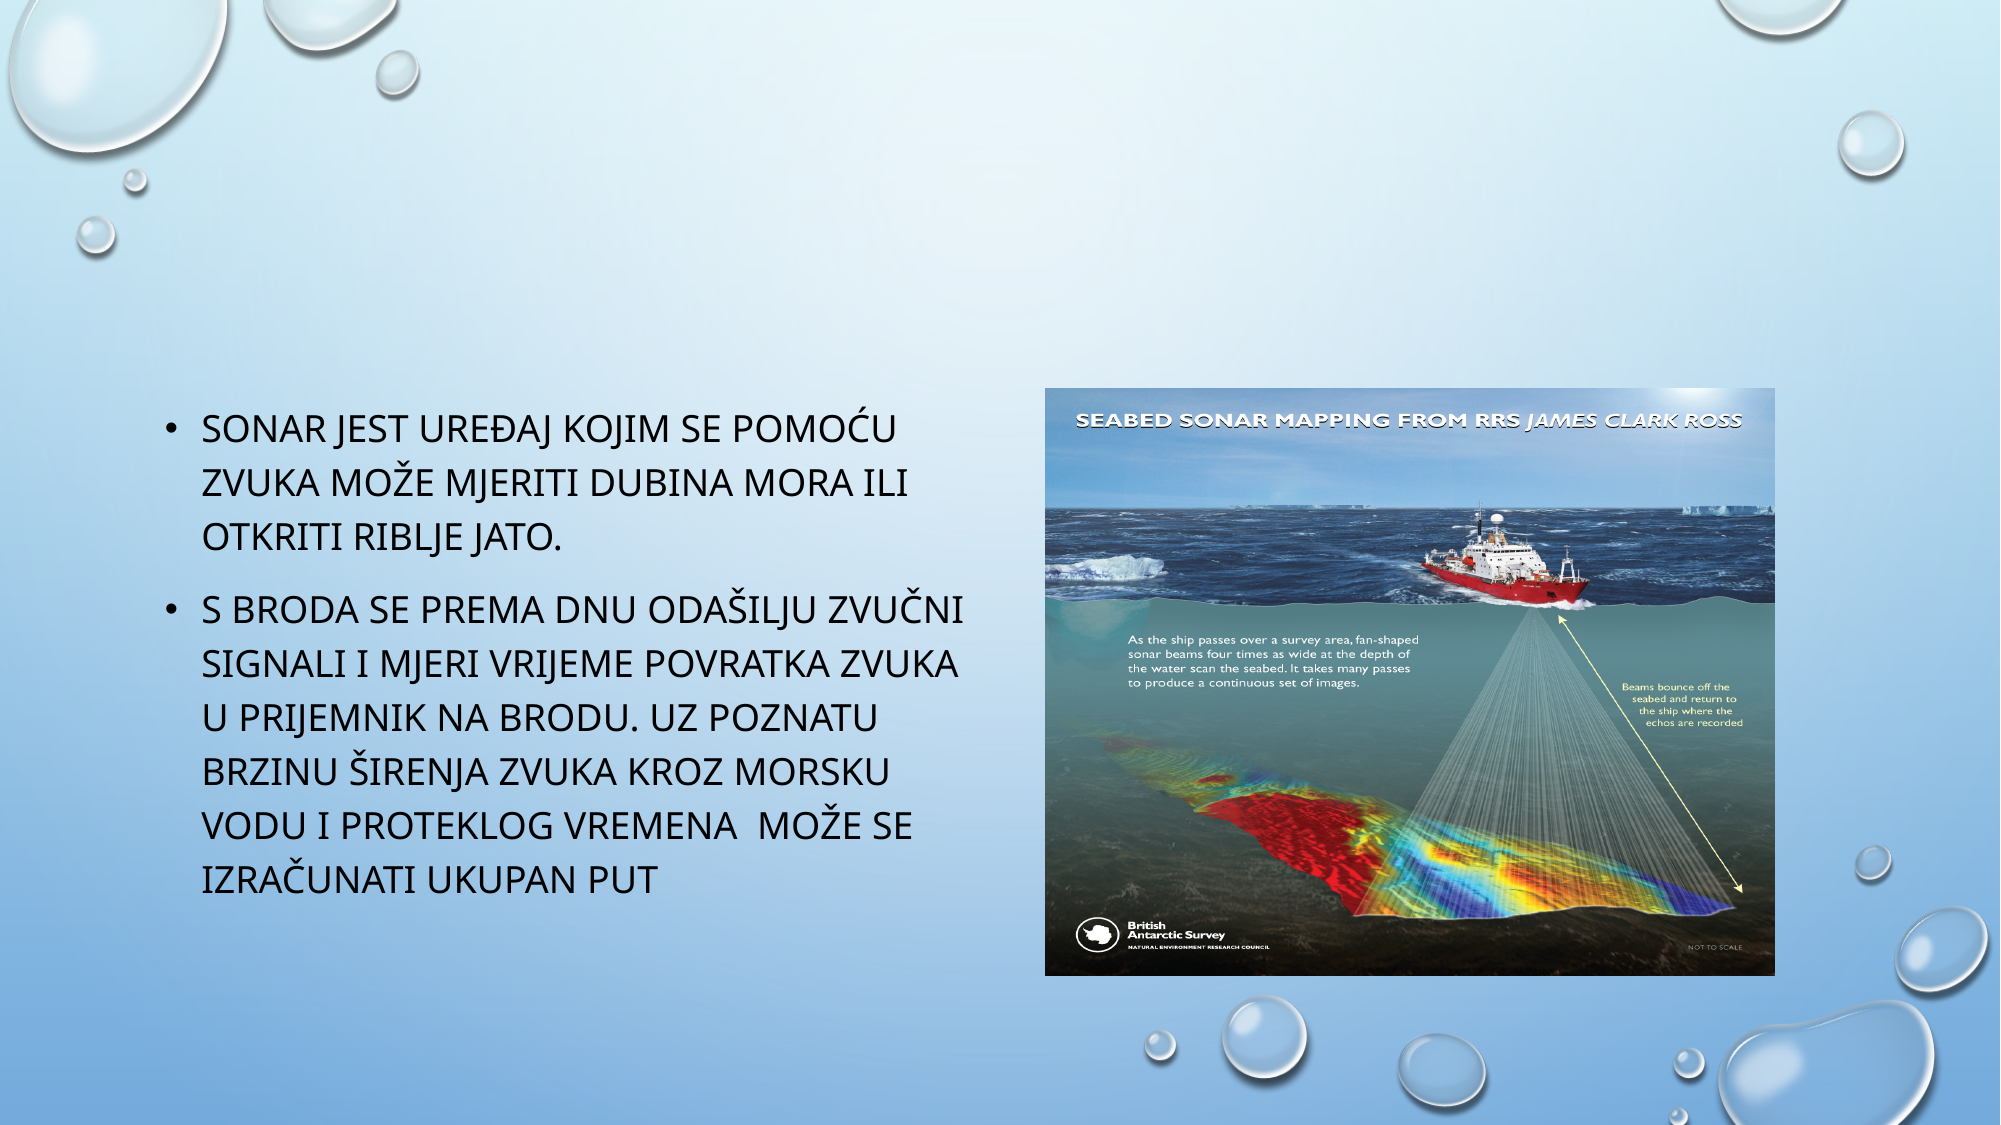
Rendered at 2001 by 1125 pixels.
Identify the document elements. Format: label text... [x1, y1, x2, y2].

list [1045, 388, 1775, 977]
list Sonar jest uređaj kojim se pomoću zvuka može mjeriti dubina mora ili otkriti riblje jato. S broda se prema dnu odašilju zvučni signali i mjeri vrijeme povratka zvuka u prijemnik na brodu. Uz poznatu brzinu širenja zvuka kroz morsku vodu i proteklog vremena može se izračunati ukupan put [149, 388, 988, 950]
picture [0, 0, 2000, 1125]
